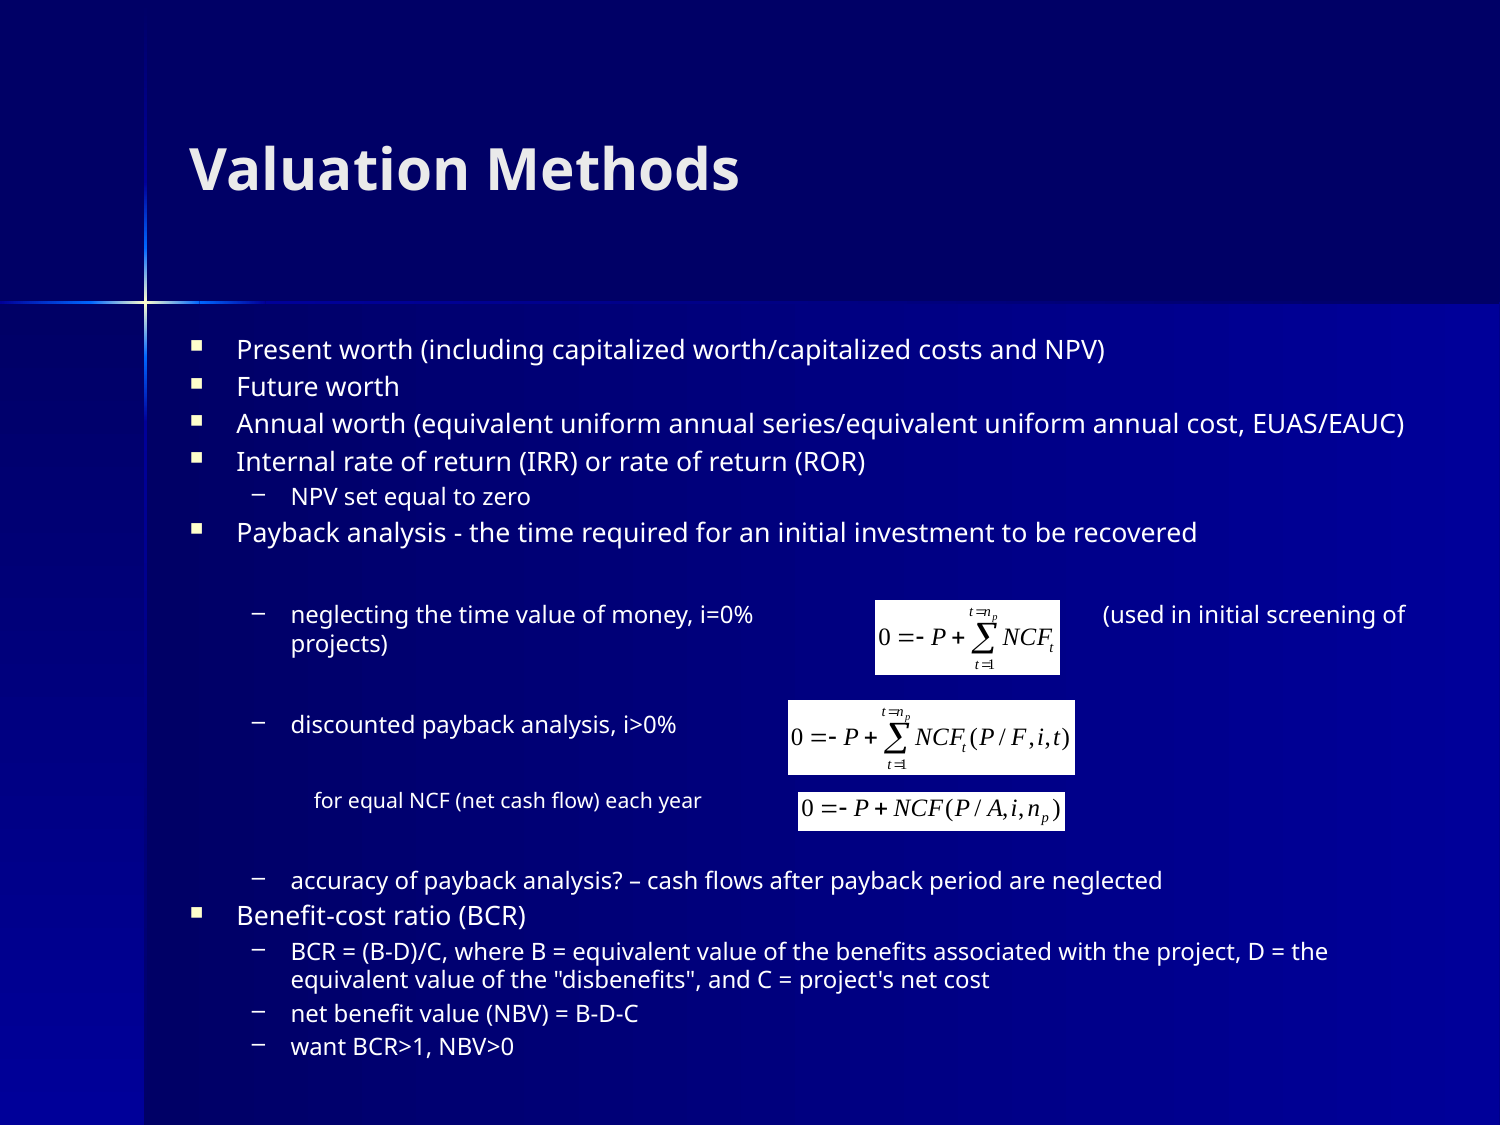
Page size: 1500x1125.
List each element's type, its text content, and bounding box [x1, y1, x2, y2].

list Present worth (including capitalized worth/capitalized costs and NPV) Future worth Annual worth (equivalent uniform annual series/equivalent uniform annual cost, EUAS/EAUC) Internal rate of return (IRR) or rate of return (ROR) NPV set equal to zero Payback analysis - the time required for an initial investment to be recovered neglecting the time value of money, i=0% (used in initial screening of projects) discounted payback analysis, i>0% for equal NCF (net cash flow) each year accuracy of payback analysis? – cash flows after payback period are neglected Benefit-cost ratio (BCR) BCR = (B-D)/C, where B = equivalent value of the benefits associated with the project, D = the equivalent value of the "disbenefits", and C = project's net cost net benefit value (NBV) = B-D-C want BCR>1, NBV>0 [174, 324, 1438, 1088]
title Valuation Methods [174, 49, 1413, 286]
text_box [797, 791, 1065, 832]
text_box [787, 699, 1076, 776]
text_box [874, 599, 1061, 676]
